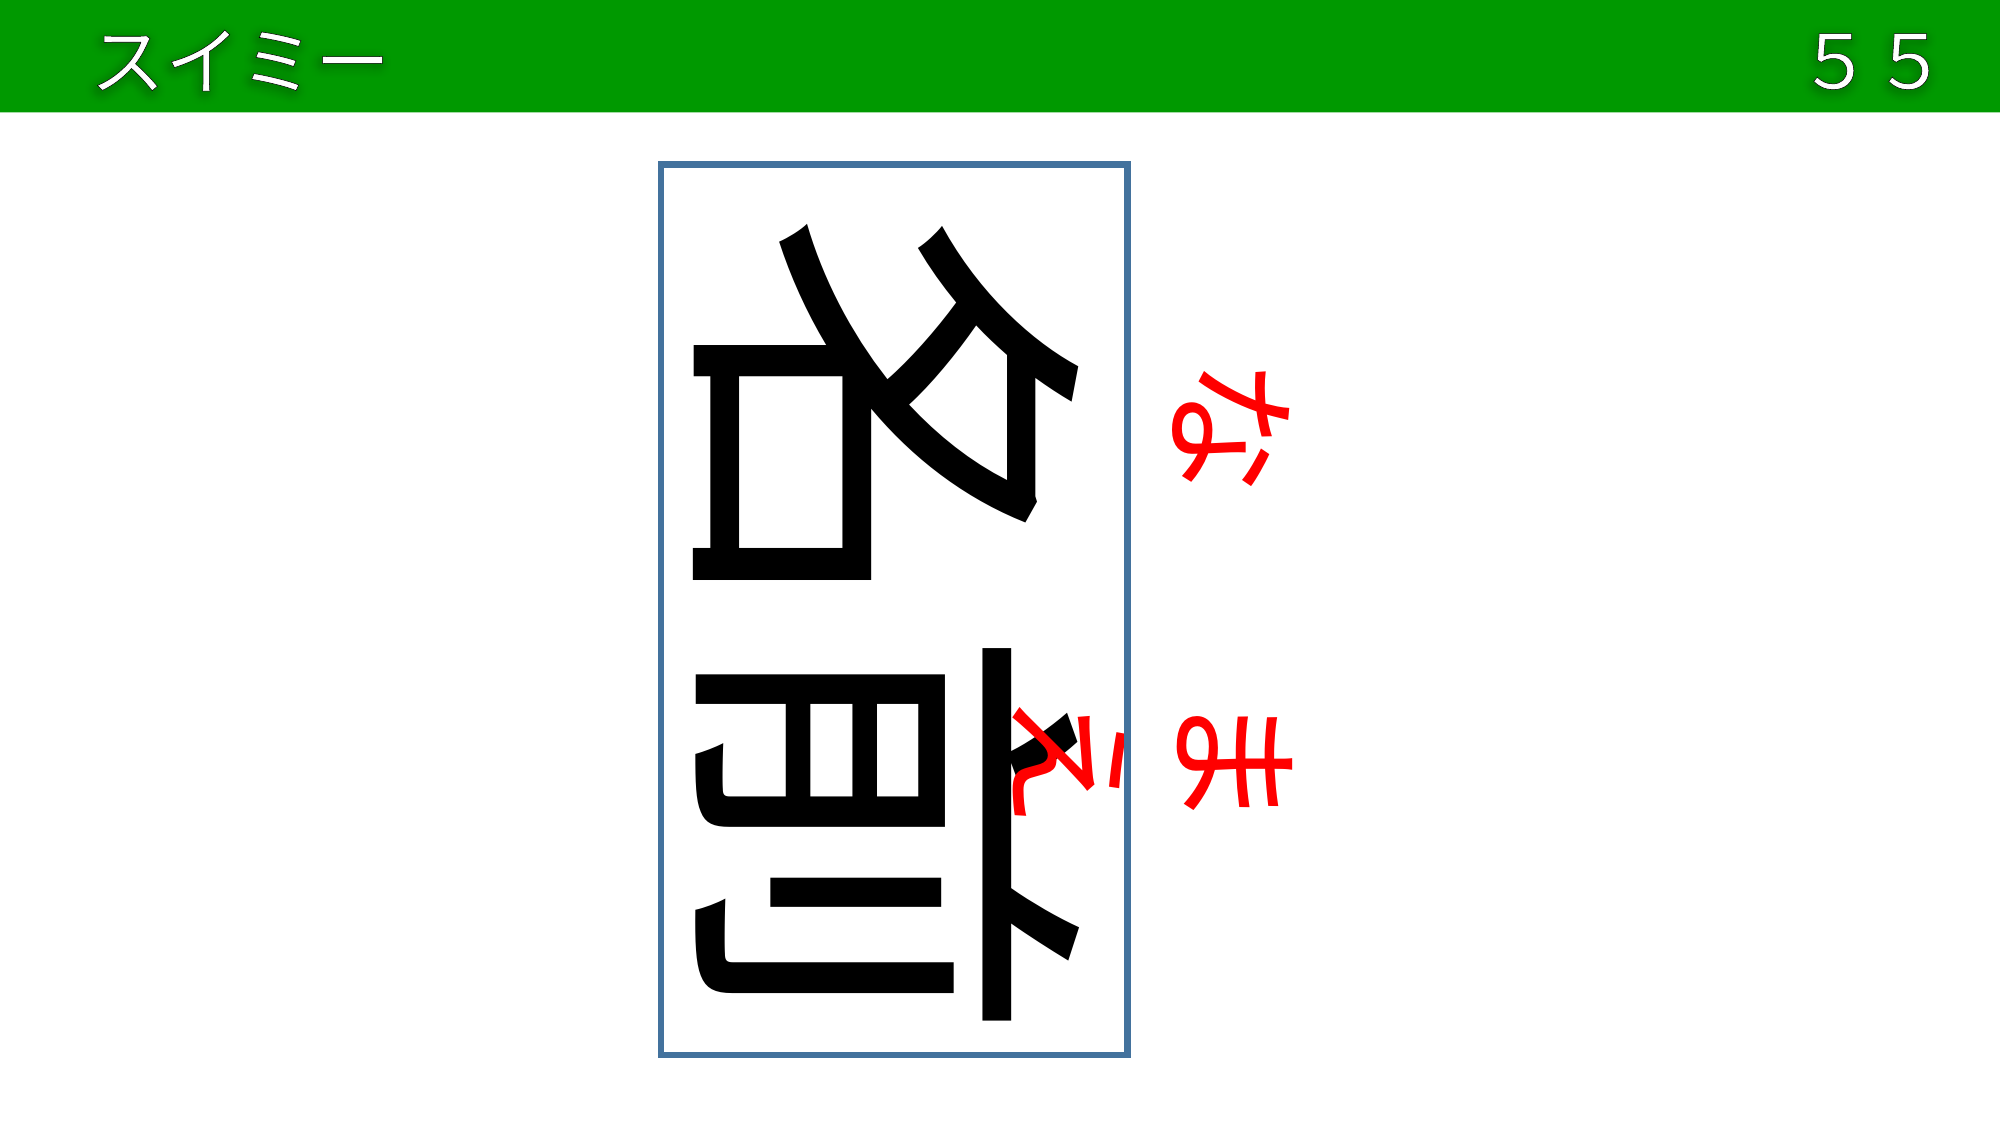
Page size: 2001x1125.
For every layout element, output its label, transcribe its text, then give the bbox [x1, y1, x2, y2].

text_box [660, 163, 1129, 1056]
text_box まえ [1131, 677, 1328, 970]
text_box な [1129, 343, 1325, 498]
text_box 名前 [616, 195, 1152, 1125]
text_box ５５ [1782, 6, 1963, 112]
text_box [0, 0, 2000, 113]
text_box スイミー [75, 6, 1020, 112]
